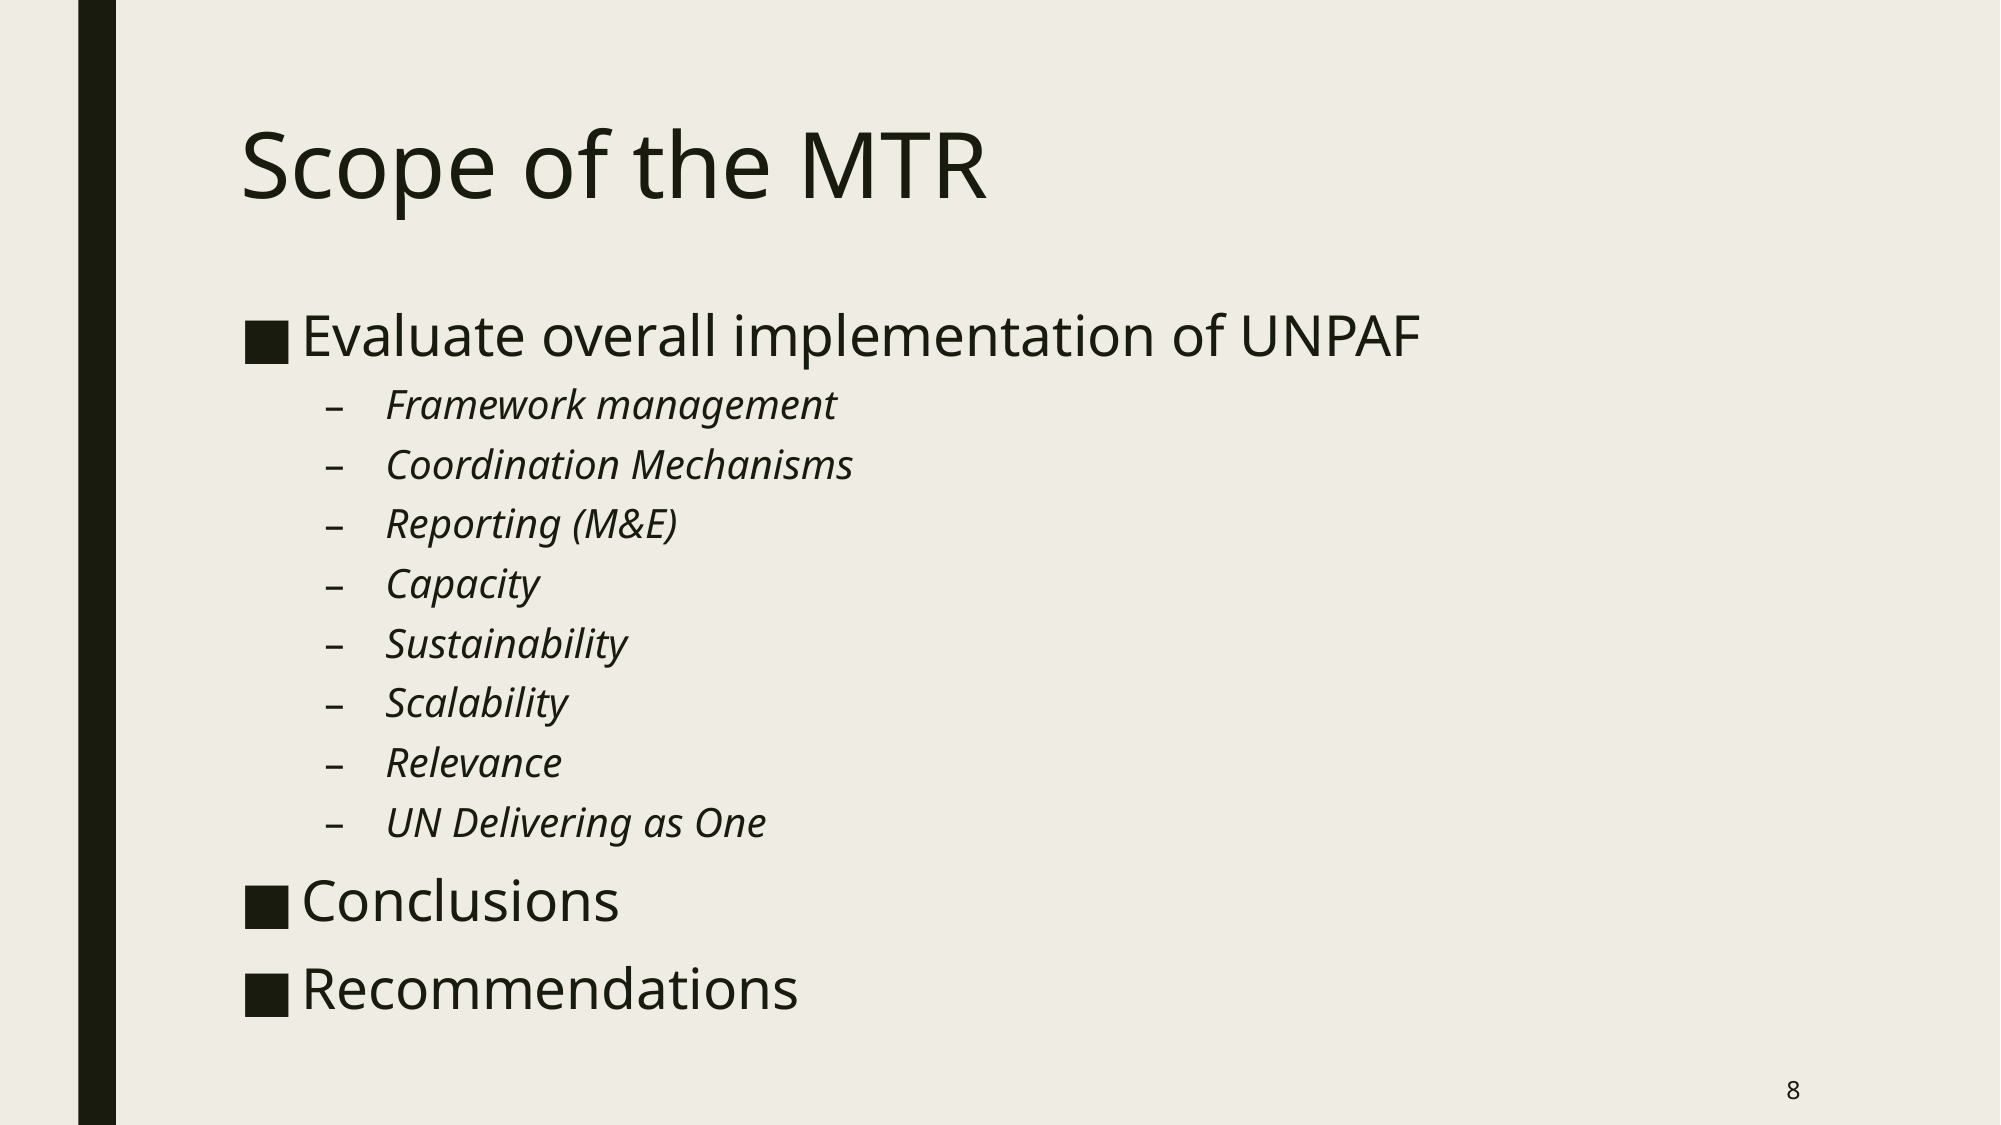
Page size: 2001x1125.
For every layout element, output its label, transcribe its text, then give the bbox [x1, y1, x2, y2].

list Evaluate overall implementation of UNPAF Framework management Coordination Mechanisms Reporting (M&E) Capacity Sustainability Scalability Relevance UN Delivering as One Conclusions Recommendations [225, 298, 1906, 1031]
title Scope of the MTR [225, 112, 1800, 242]
slide_number 8 [1553, 1058, 1816, 1125]
